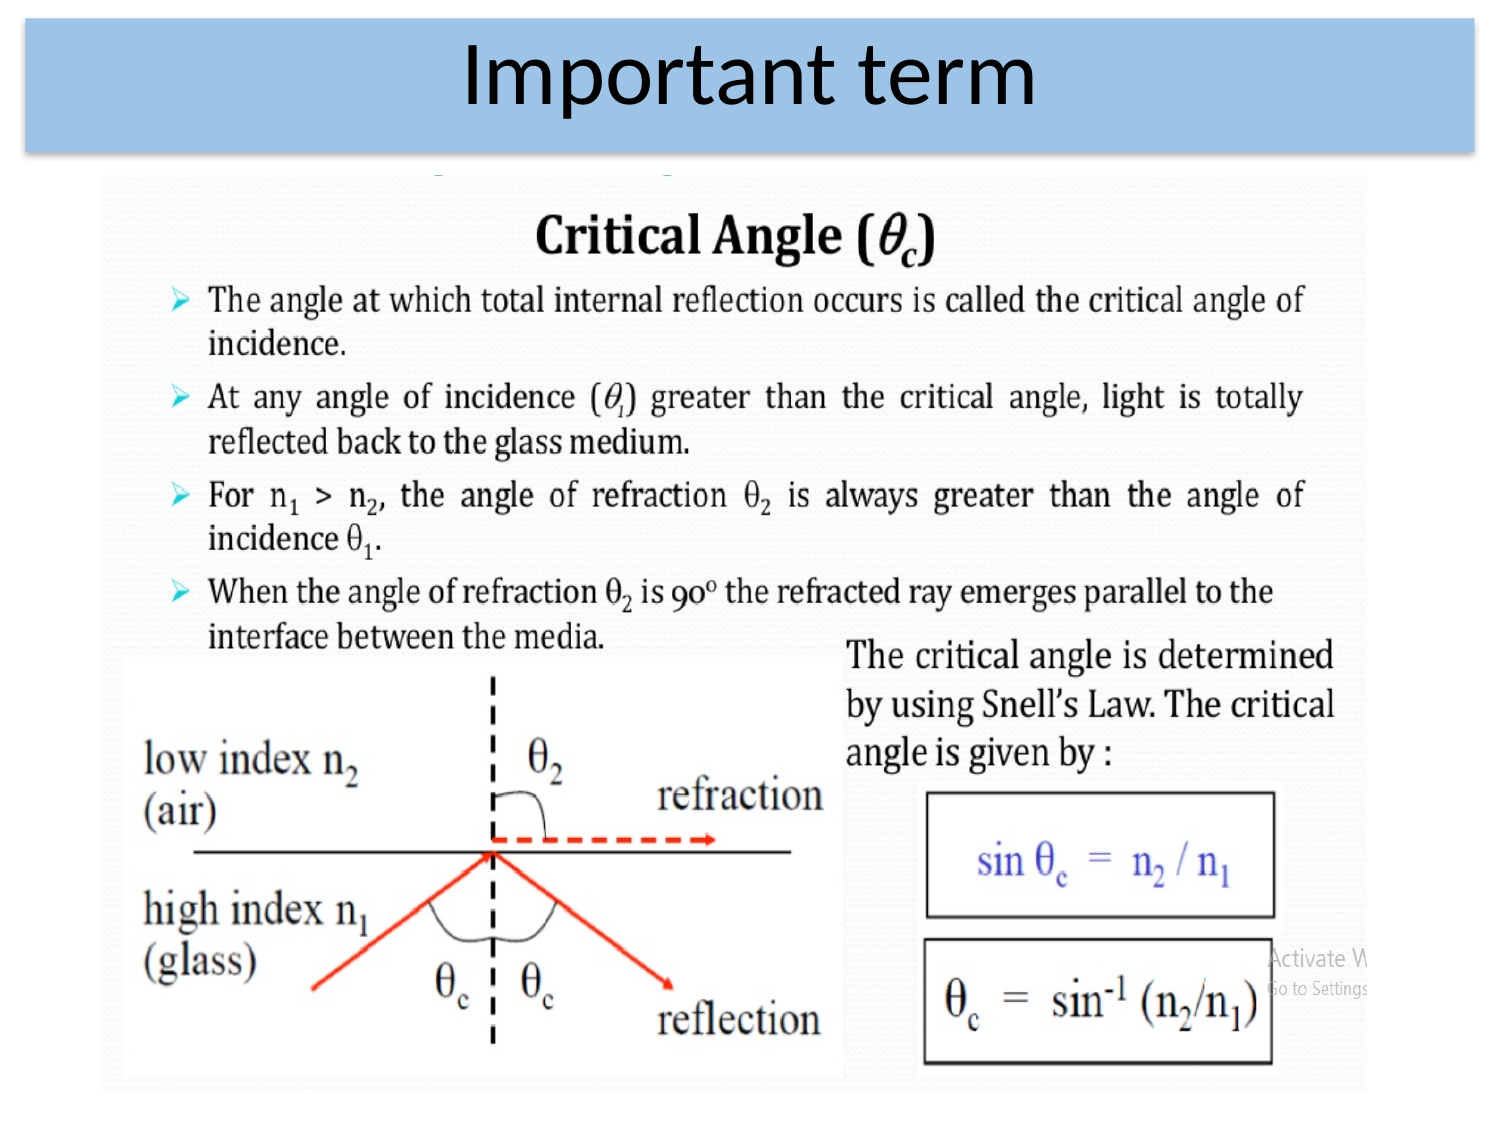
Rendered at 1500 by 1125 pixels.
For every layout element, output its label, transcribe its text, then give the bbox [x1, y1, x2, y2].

text_box Important term [25, 18, 1475, 153]
picture [100, 175, 1367, 1091]
